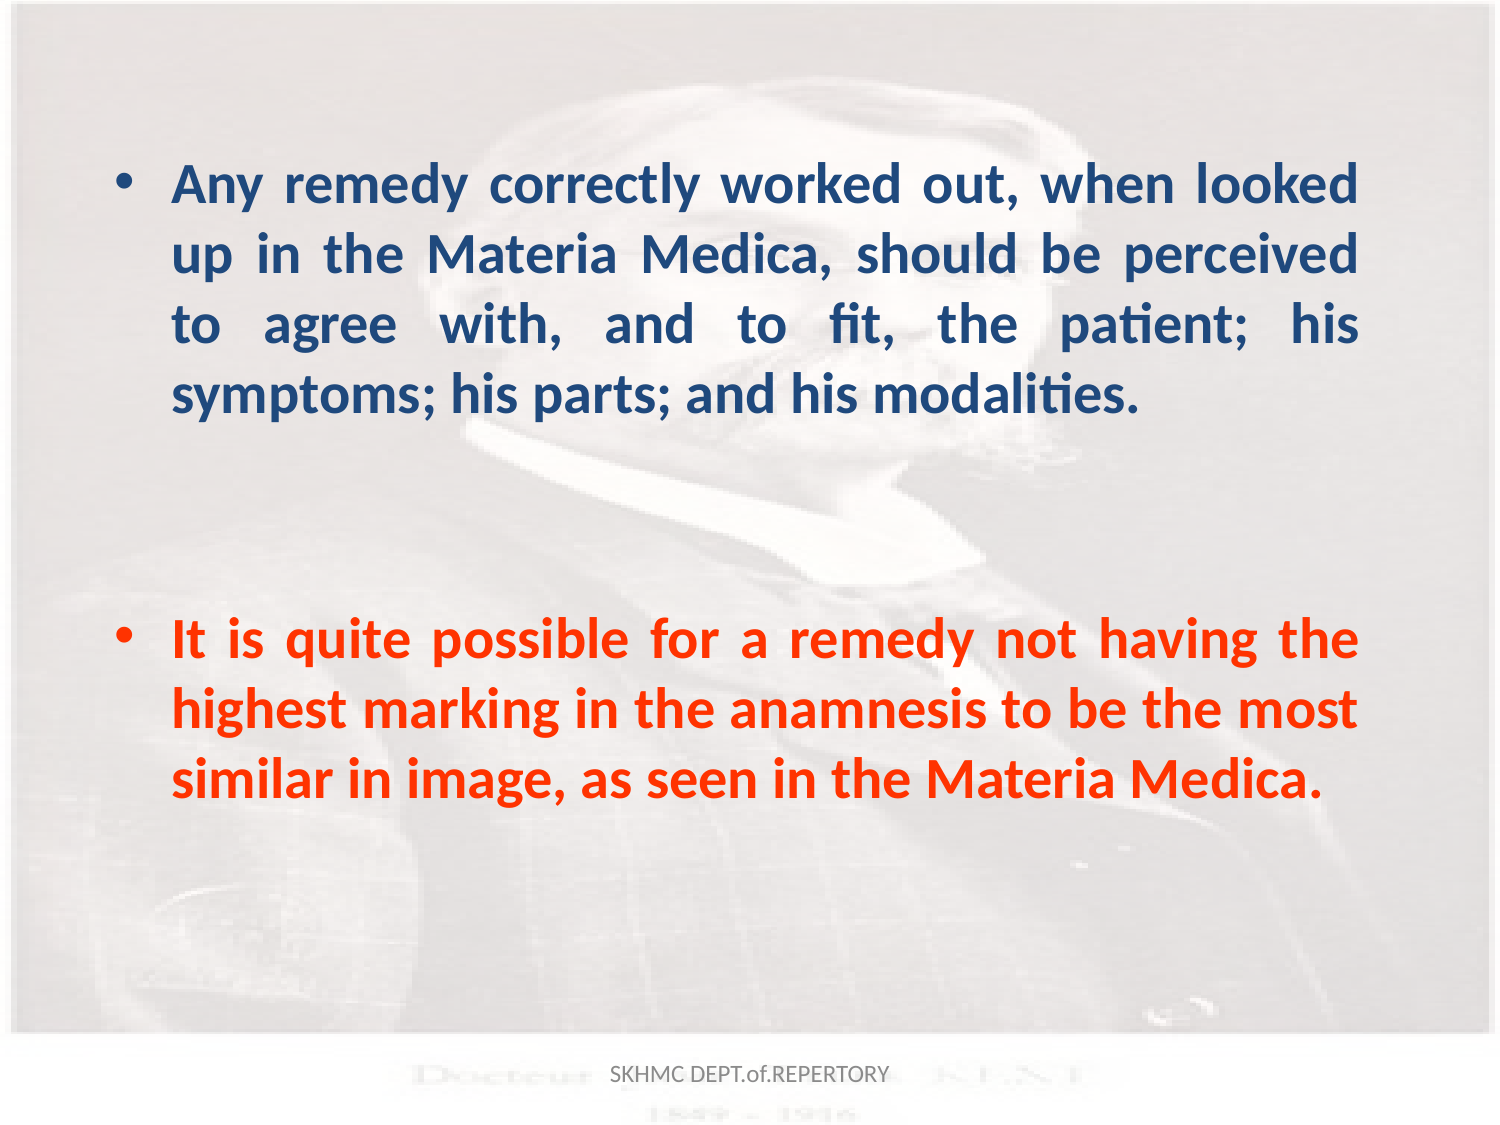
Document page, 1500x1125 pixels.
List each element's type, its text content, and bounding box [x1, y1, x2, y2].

list Any remedy correctly worked out, when looked up in the Materia Medica, should be perceived to agree with, and to fit, the patient; his symptoms; his parts; and his modalities. It is quite possible for a remedy not having the highest marking in the anamnesis to be the most similar in image, as seen in the Materia Medica. [99, 137, 1375, 932]
footer SKHMC DEPT.of.REPERTORY [512, 1042, 988, 1103]
